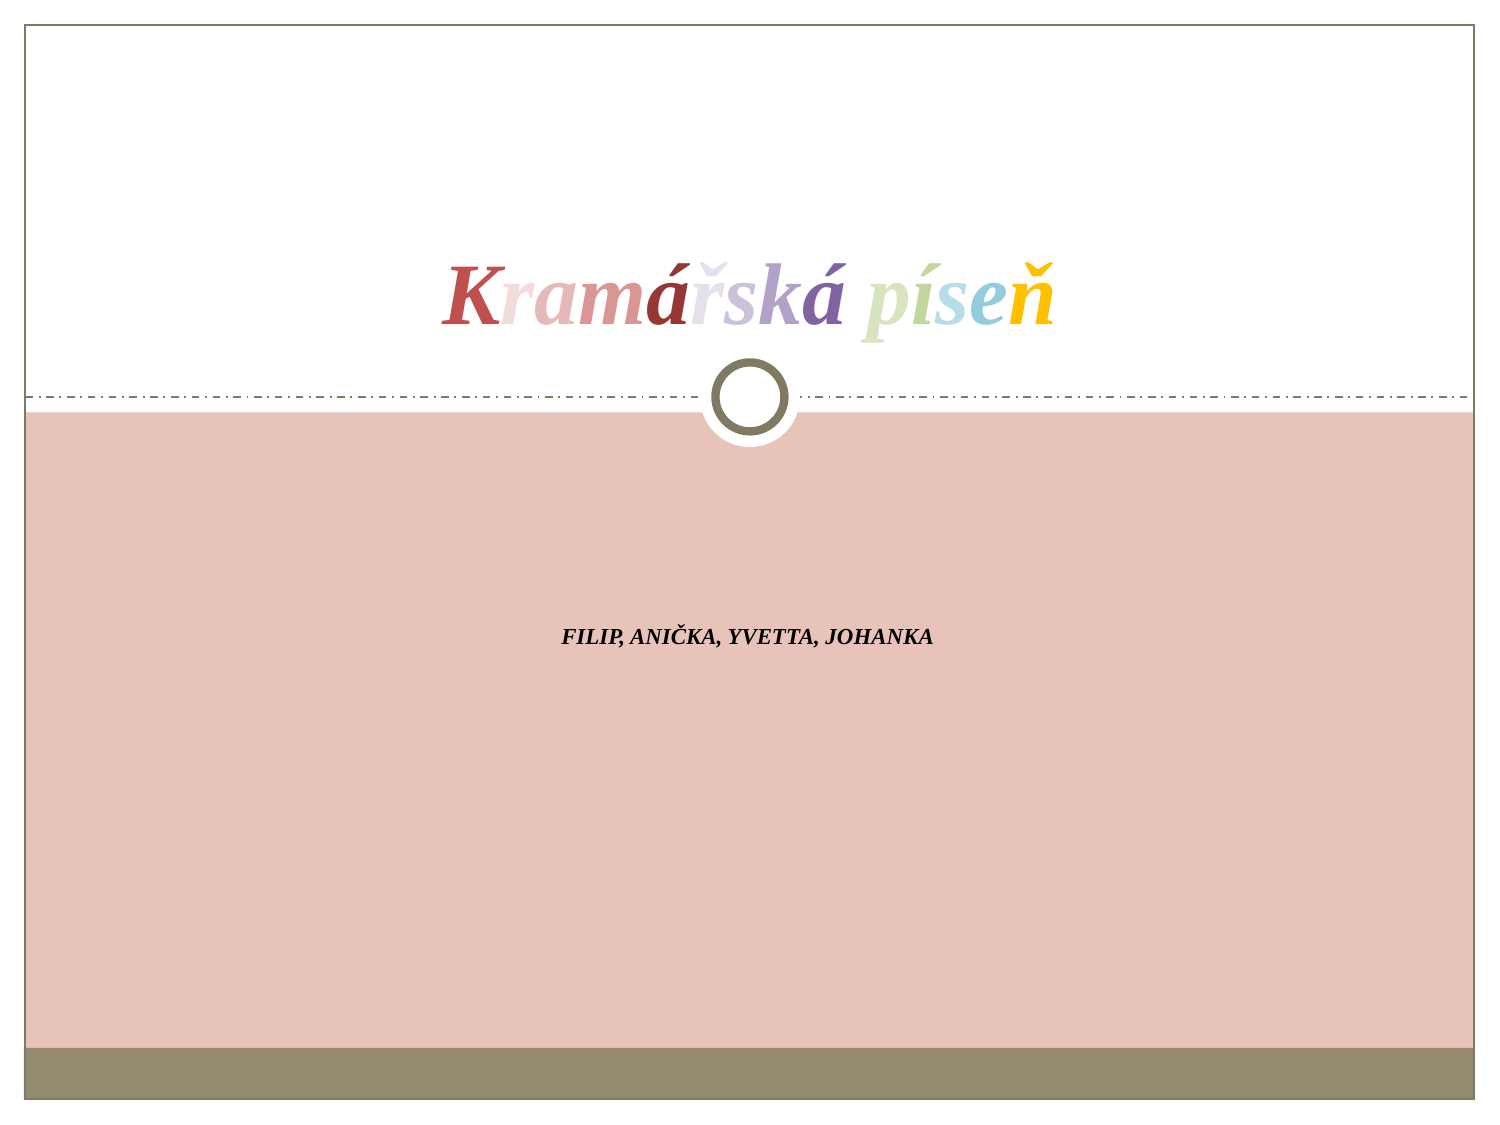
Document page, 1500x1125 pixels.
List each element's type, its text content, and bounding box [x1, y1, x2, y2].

title Kramářská píseň [112, 62, 1388, 350]
subtitle FILIP, ANIČKA, YVETTA, JOHANKA [225, 462, 1275, 750]
